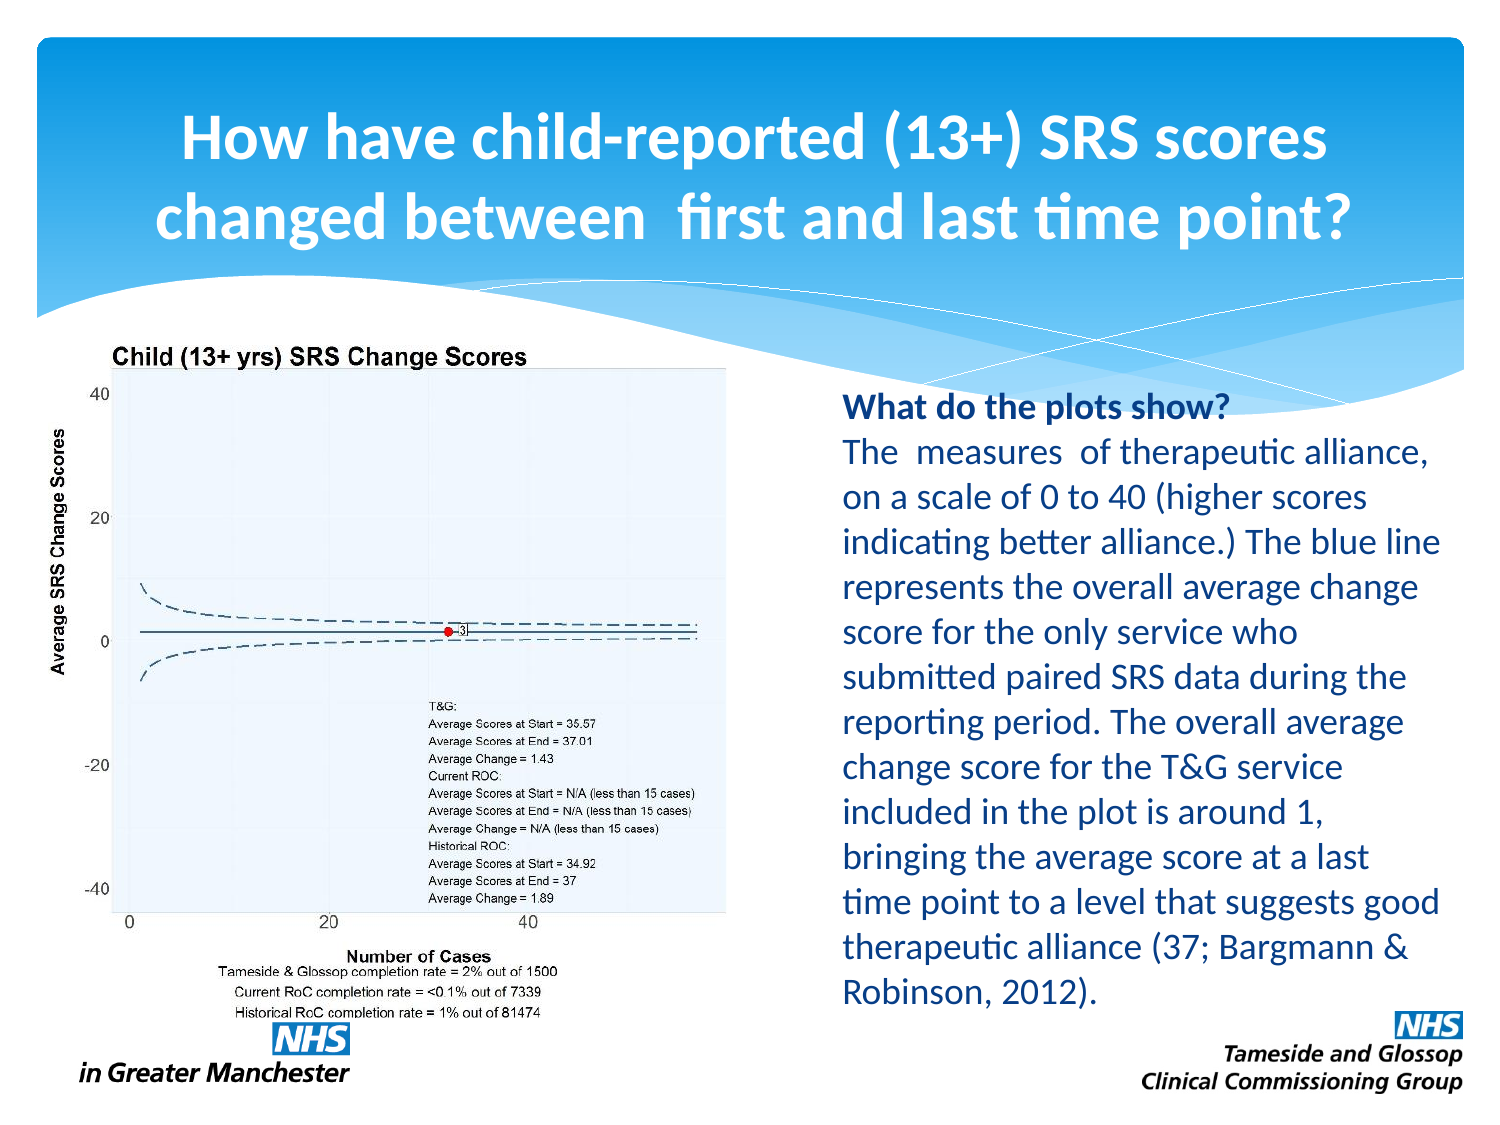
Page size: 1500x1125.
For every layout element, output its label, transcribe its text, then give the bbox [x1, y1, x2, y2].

picture [1141, 1011, 1463, 1095]
title How have child-reported (13+) SRS scores changed between first and last time point? [48, 55, 1463, 291]
picture [48, 345, 727, 1019]
text_box What do the plots show? The measures of therapeutic alliance, on a scale of 0 to 40 (higher scores indicating better alliance.) The blue line represents the overall average change score for the only service who submitted paired SRS data during the reporting period. The overall average change score for the T&G service included in the plot is around 1, bringing the average score at a last time point to a level that suggests good therapeutic alliance (37; Bargmann & Robinson, 2012). [827, 374, 1457, 1020]
picture [76, 1021, 350, 1084]
